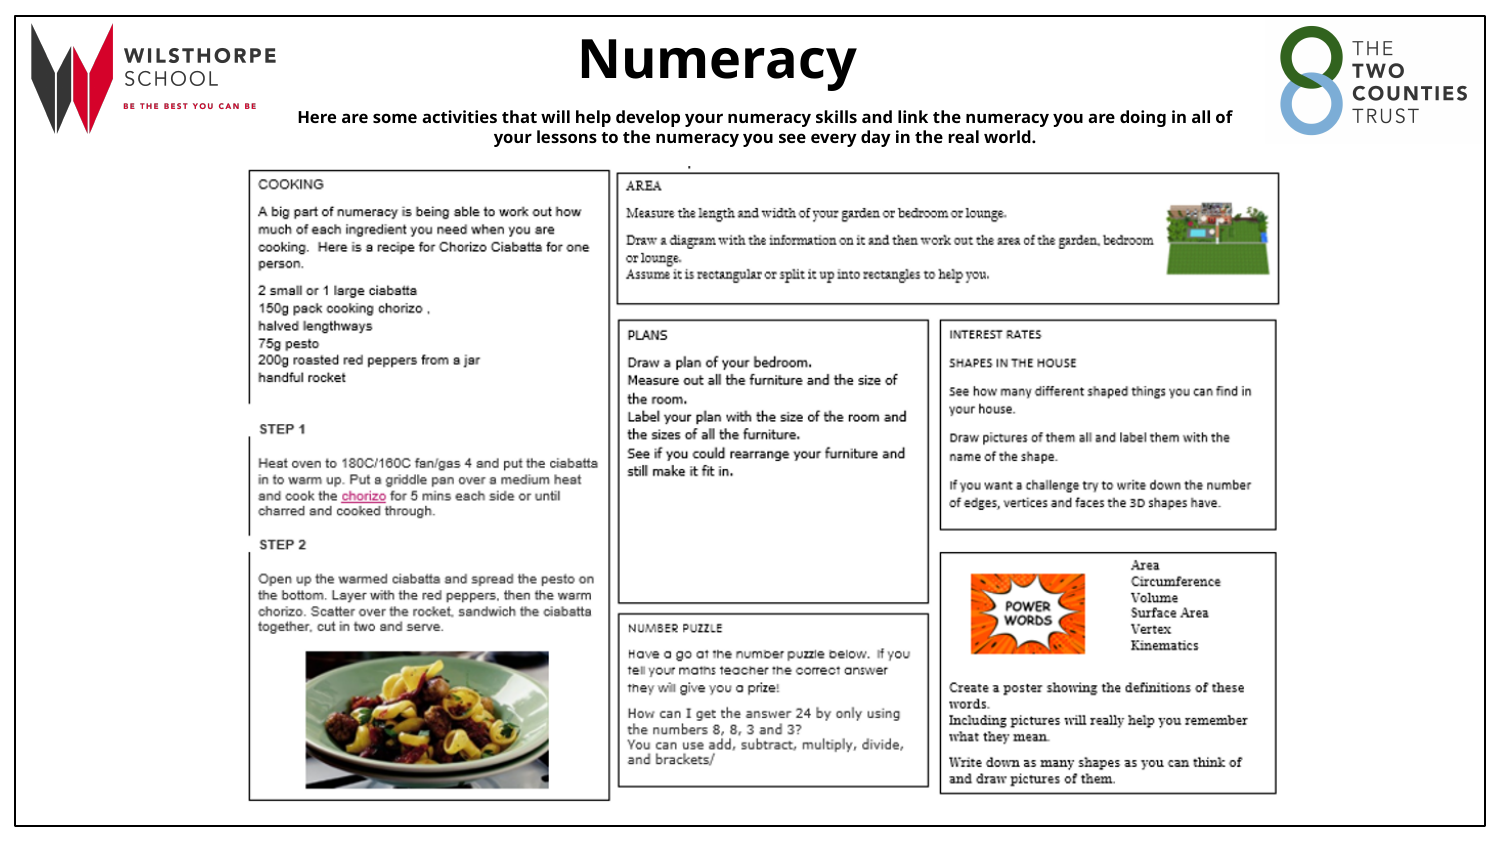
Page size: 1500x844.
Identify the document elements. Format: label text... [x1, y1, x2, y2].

picture [243, 166, 1288, 806]
picture [1264, 17, 1486, 144]
text_box [305, 16, 1263, 100]
text_box [14, 151, 1486, 827]
text_box Numeracy [511, 16, 923, 88]
text_box Here are some activities that will help develop your numeracy skills and link the numeracy you are doing in all of your lessons to the numeracy you see every day in the real world. [266, 100, 1265, 154]
picture [14, 15, 304, 145]
